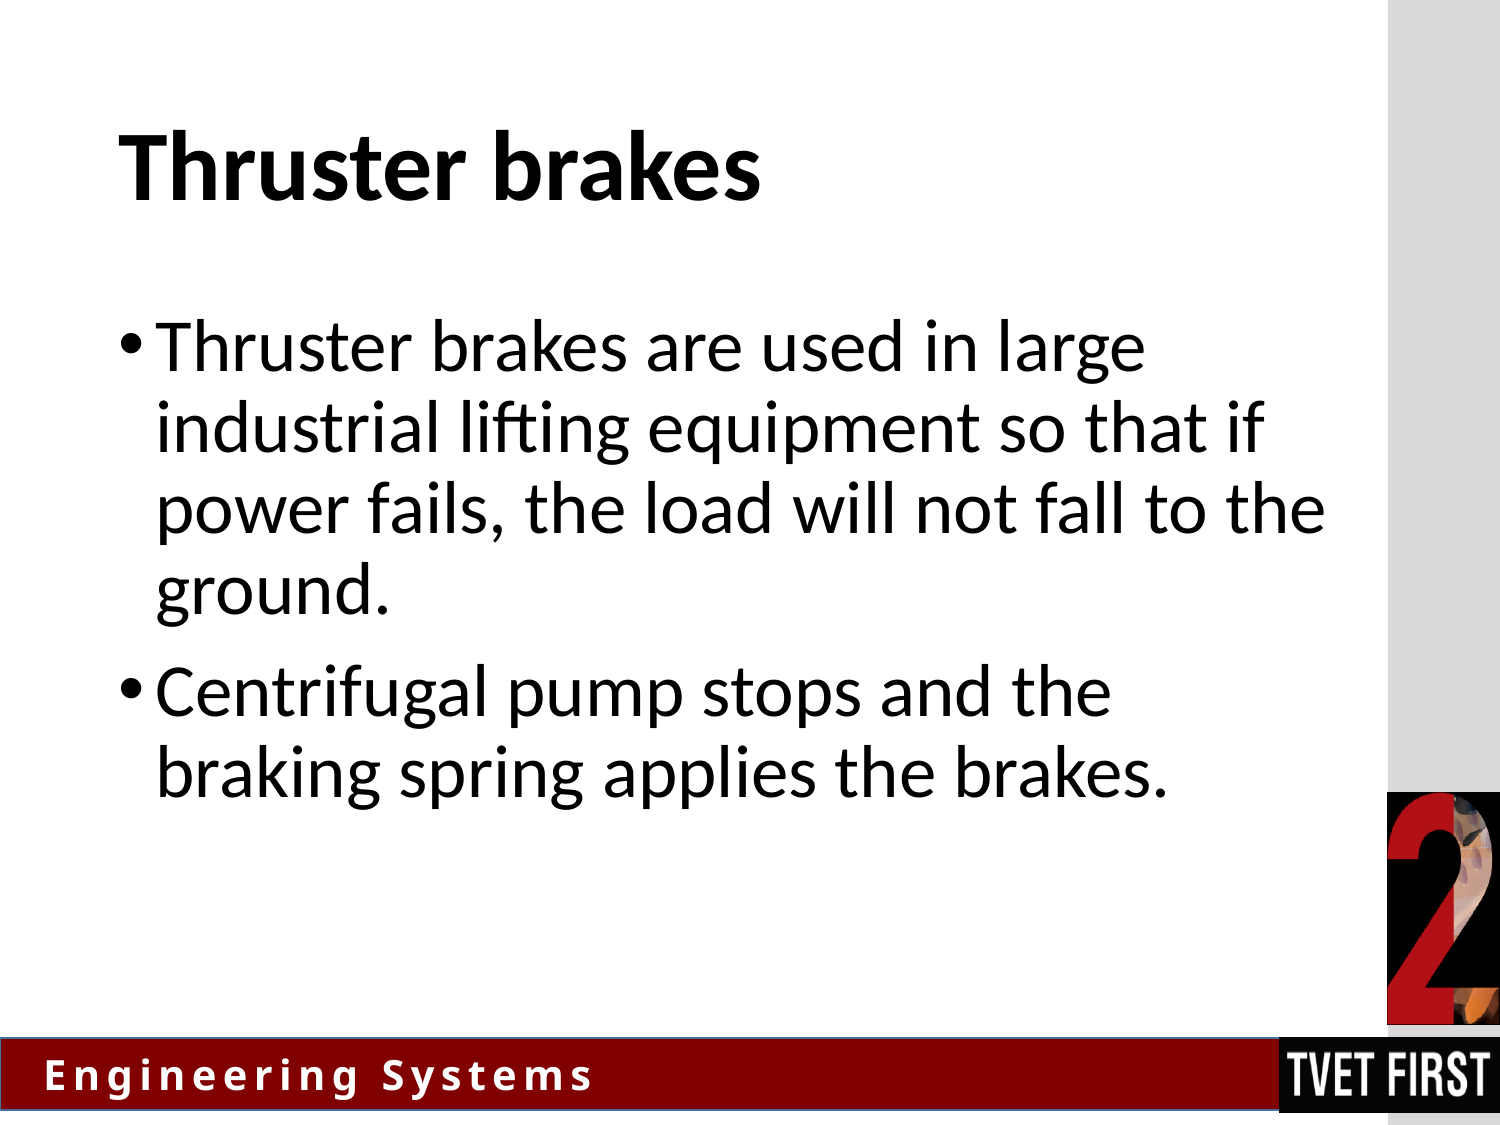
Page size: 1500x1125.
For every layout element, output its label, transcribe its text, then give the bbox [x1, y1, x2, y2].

picture [1279, 1037, 1500, 1113]
picture [1387, 792, 1500, 1025]
list Thruster brakes are used in large industrial lifting equipment so that if power fails, the load will not fall to the ground. Centrifugal pump stops and the braking spring applies the brakes. [103, 299, 1370, 934]
title Thruster brakes [103, 59, 1370, 278]
